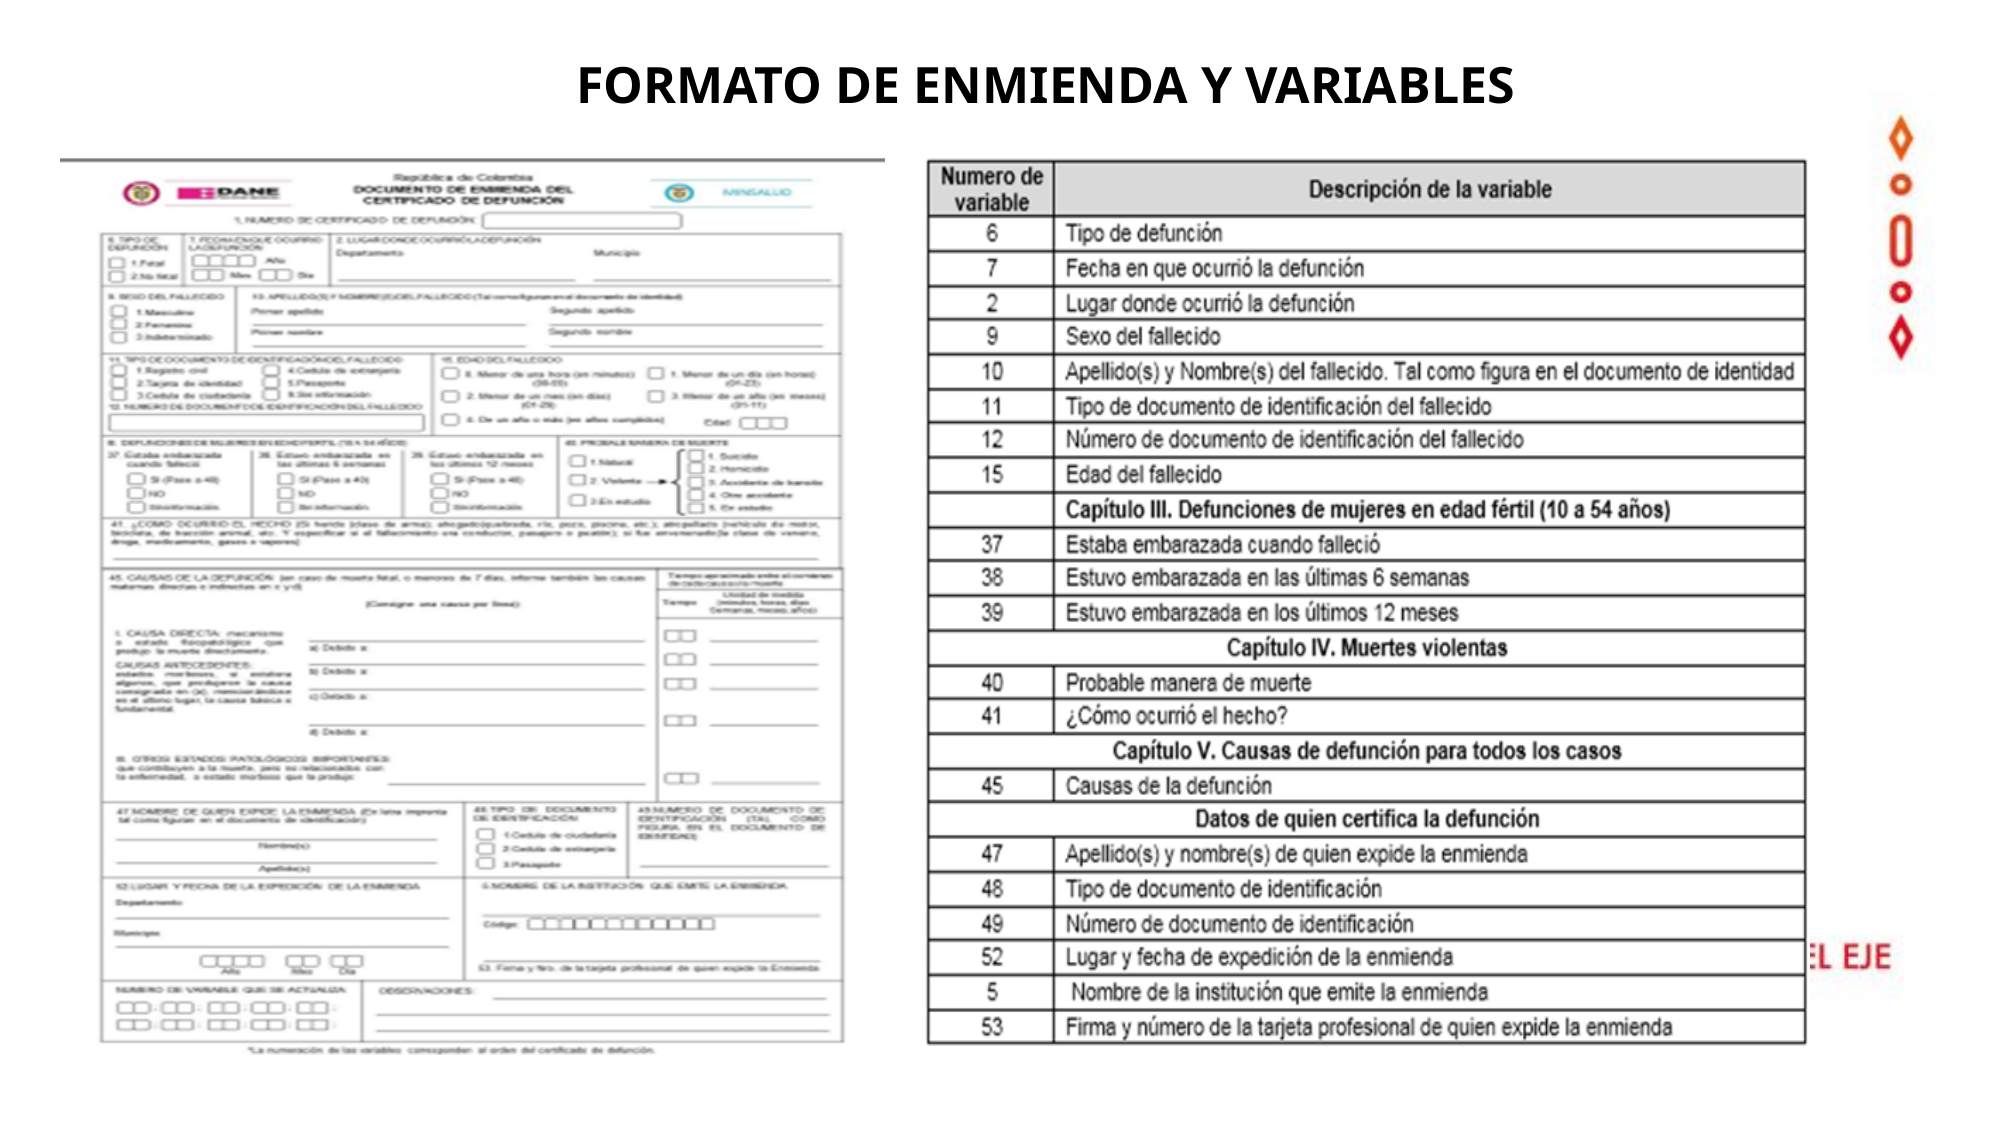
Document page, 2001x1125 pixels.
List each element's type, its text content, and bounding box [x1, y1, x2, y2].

title FORMATO DE ENMIENDA Y VARIABLES [443, 29, 1648, 130]
picture [0, 0, 2001, 1125]
